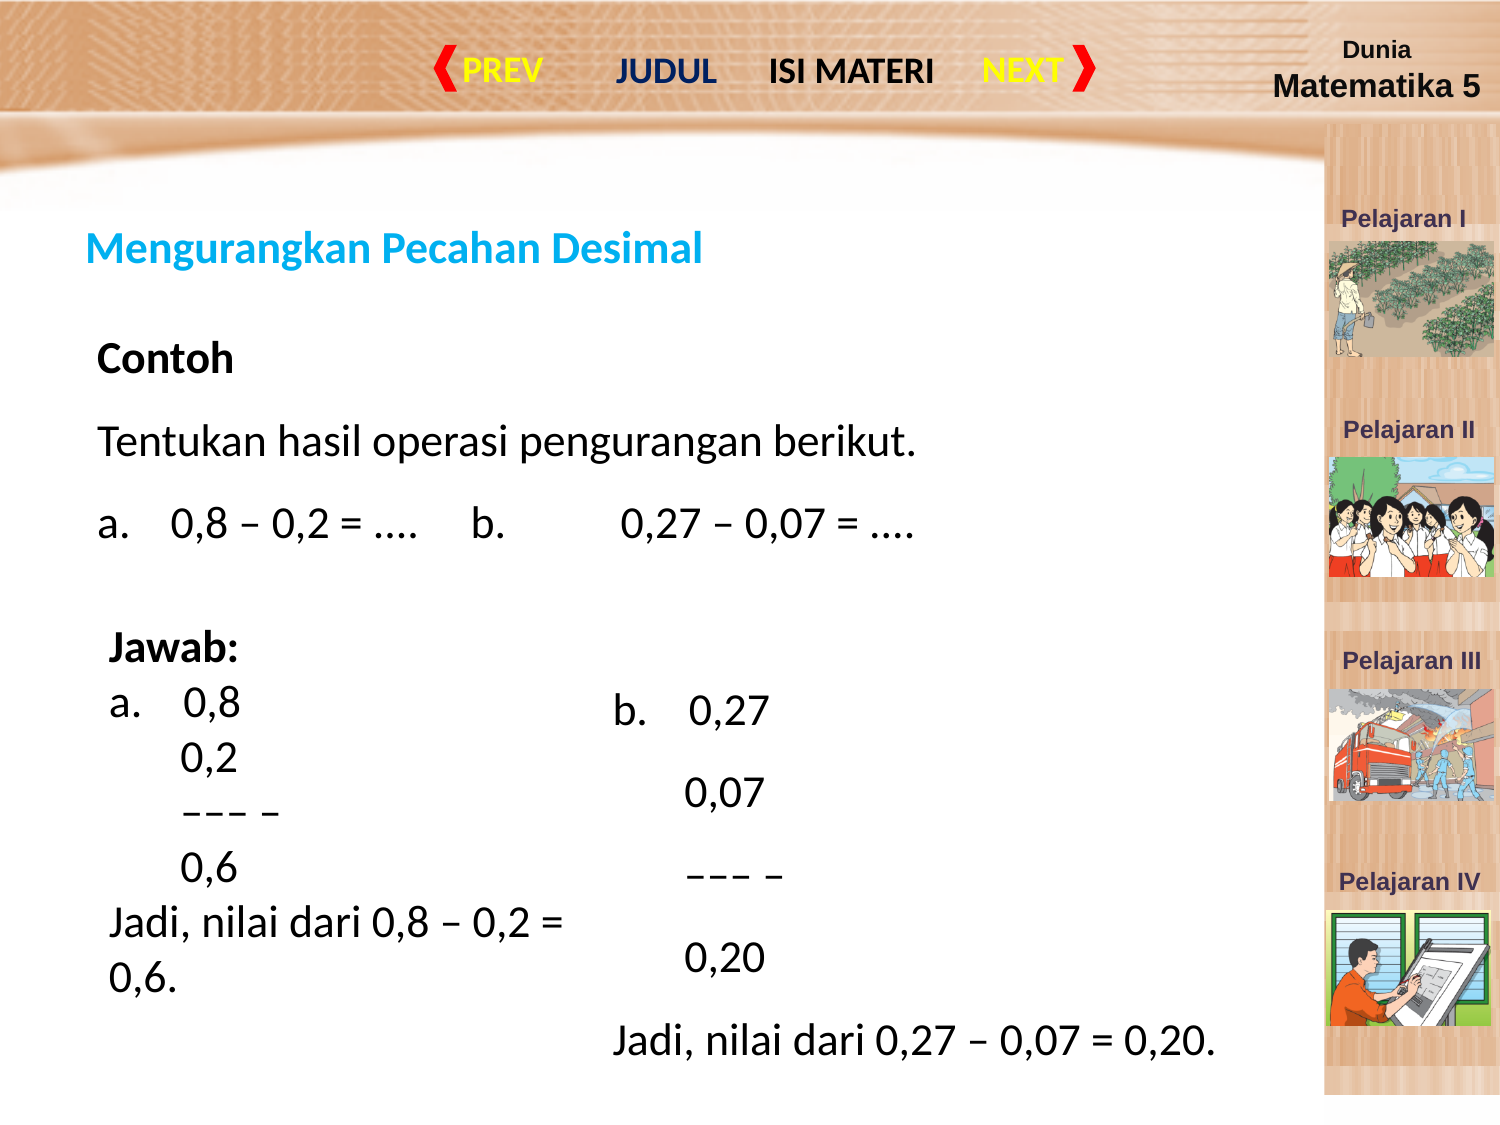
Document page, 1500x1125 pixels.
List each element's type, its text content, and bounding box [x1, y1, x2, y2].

text_box Contoh Tentukan hasil operasi pengurangan berikut. a. 0,8 – 0,2 = .... b. 0,27 – 0,07 = .... [82, 292, 1125, 558]
text_box Jawab: a. 0,8 0,2 ––– – 0,6 Jadi, nilai dari 0,8 – 0,2 = 0,6. [93, 609, 586, 1014]
text_box Mengurangkan Pecahan Desimal [70, 210, 1136, 282]
text_box b. 0,27 0,07 ––– – 0,20 Jadi, nilai dari 0,27 – 0,07 = 0,20. [597, 644, 1289, 1077]
picture [0, 0, 1500, 1125]
